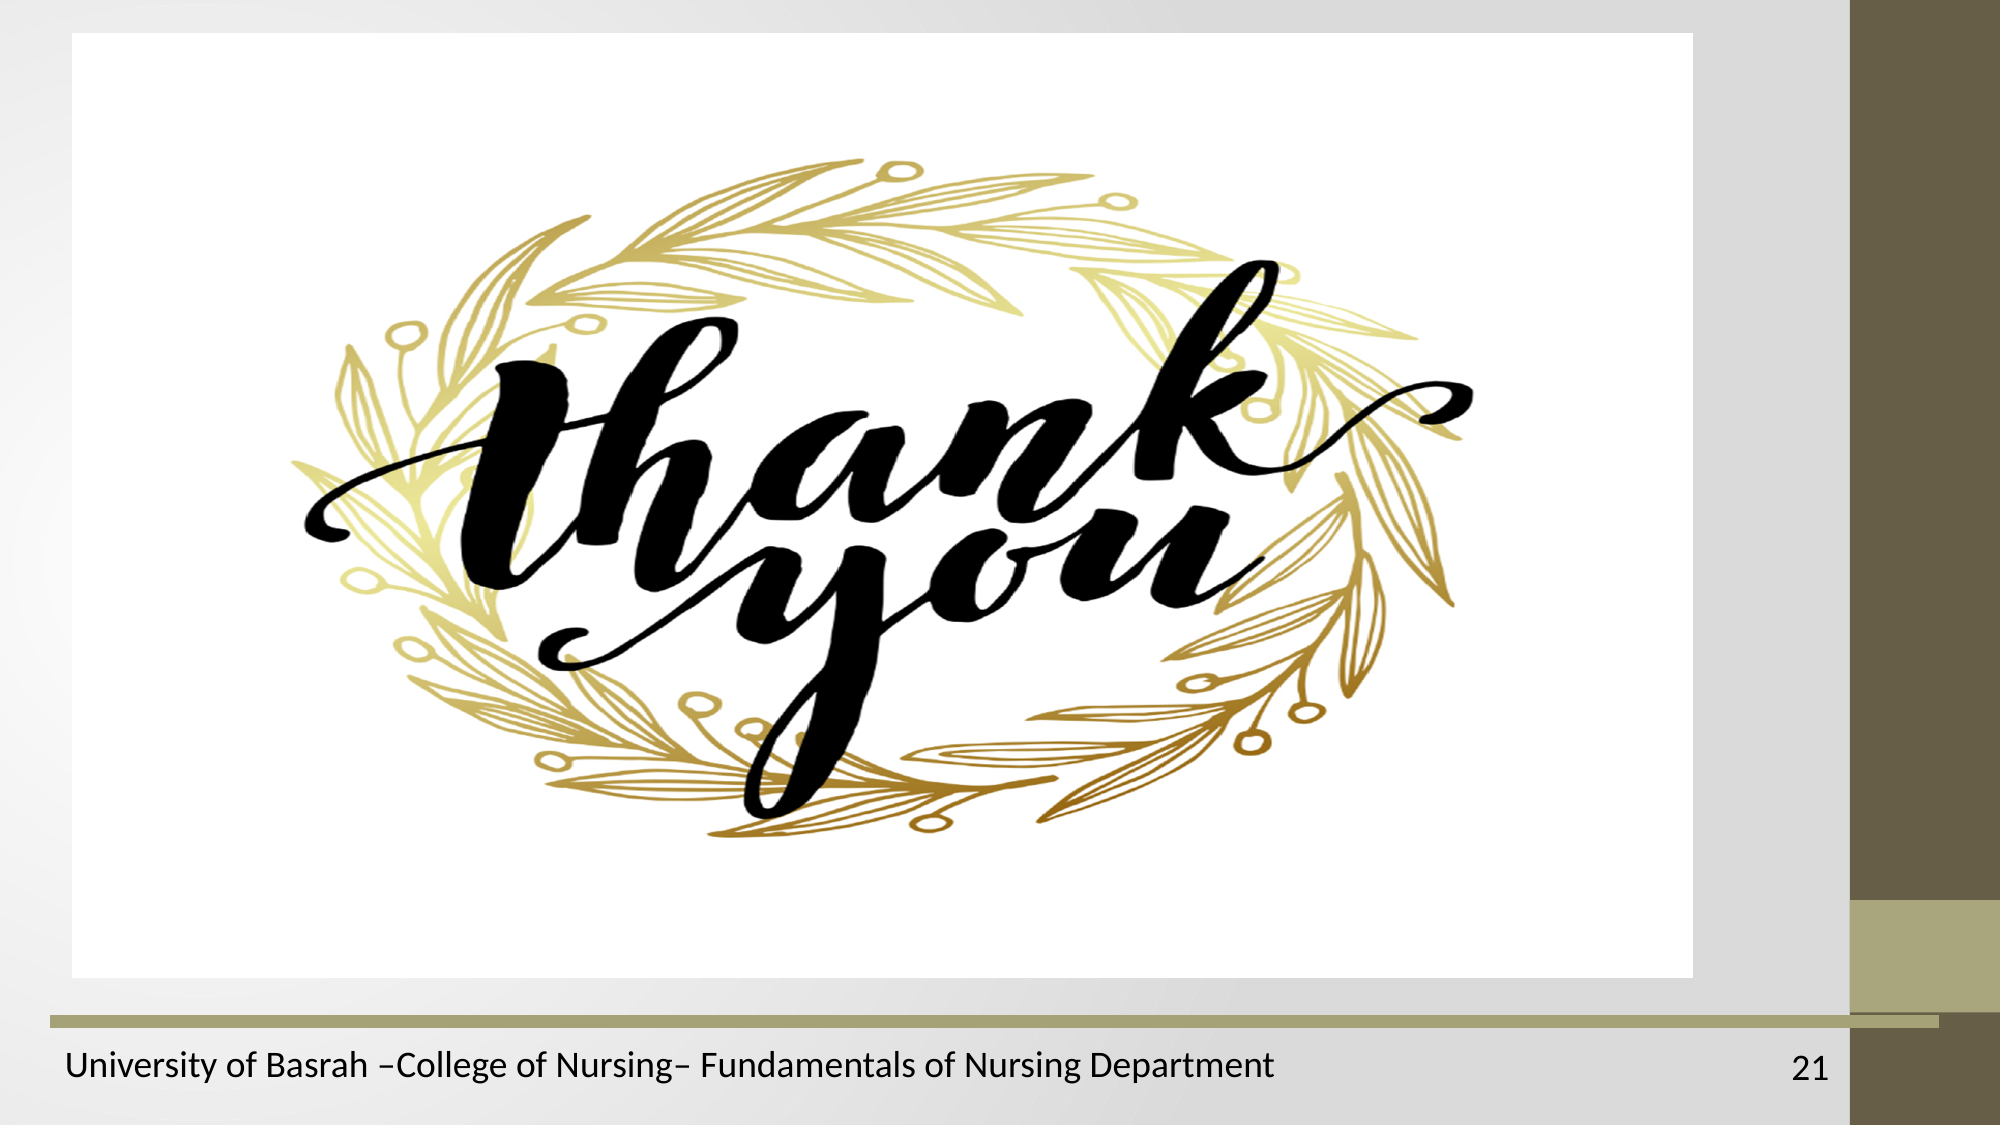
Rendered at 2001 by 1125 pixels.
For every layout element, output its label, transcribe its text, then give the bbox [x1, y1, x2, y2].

text_box 21 [1639, 1022, 1981, 1109]
picture [72, 32, 1694, 978]
text_box University of Basrah –College of Nursing– Fundamentals of Nursing Department [49, 1032, 1348, 1093]
